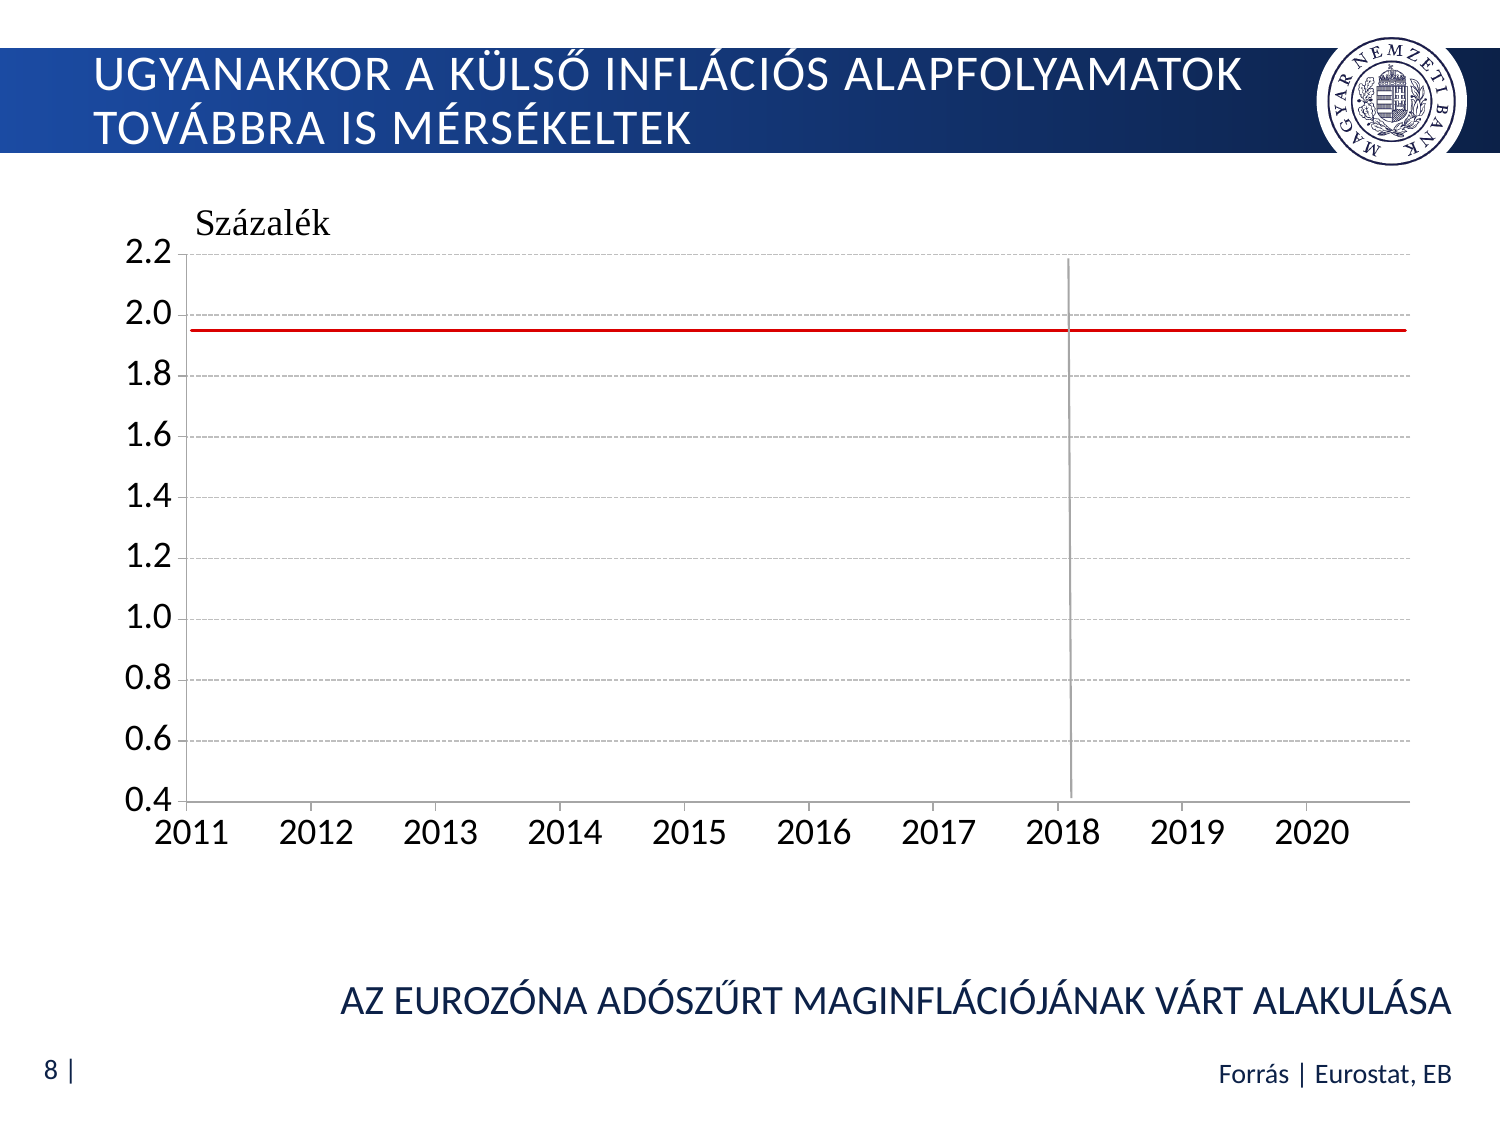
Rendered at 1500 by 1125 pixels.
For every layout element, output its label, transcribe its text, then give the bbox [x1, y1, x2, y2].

picture [1327, 36, 1457, 166]
title Ugyanakkor A külső inflációs alapfolyamatok továbbra is mérsékeltek [78, 50, 1327, 152]
chart [78, 195, 1437, 934]
list Forrás | Eurostat, EB [876, 1044, 1468, 1105]
text_box AZ EUROZÓNA ADÓSZŰRT MAGINFLÁCIÓJÁNAK VÁRT ALAKULÁSA [220, 970, 1468, 1044]
